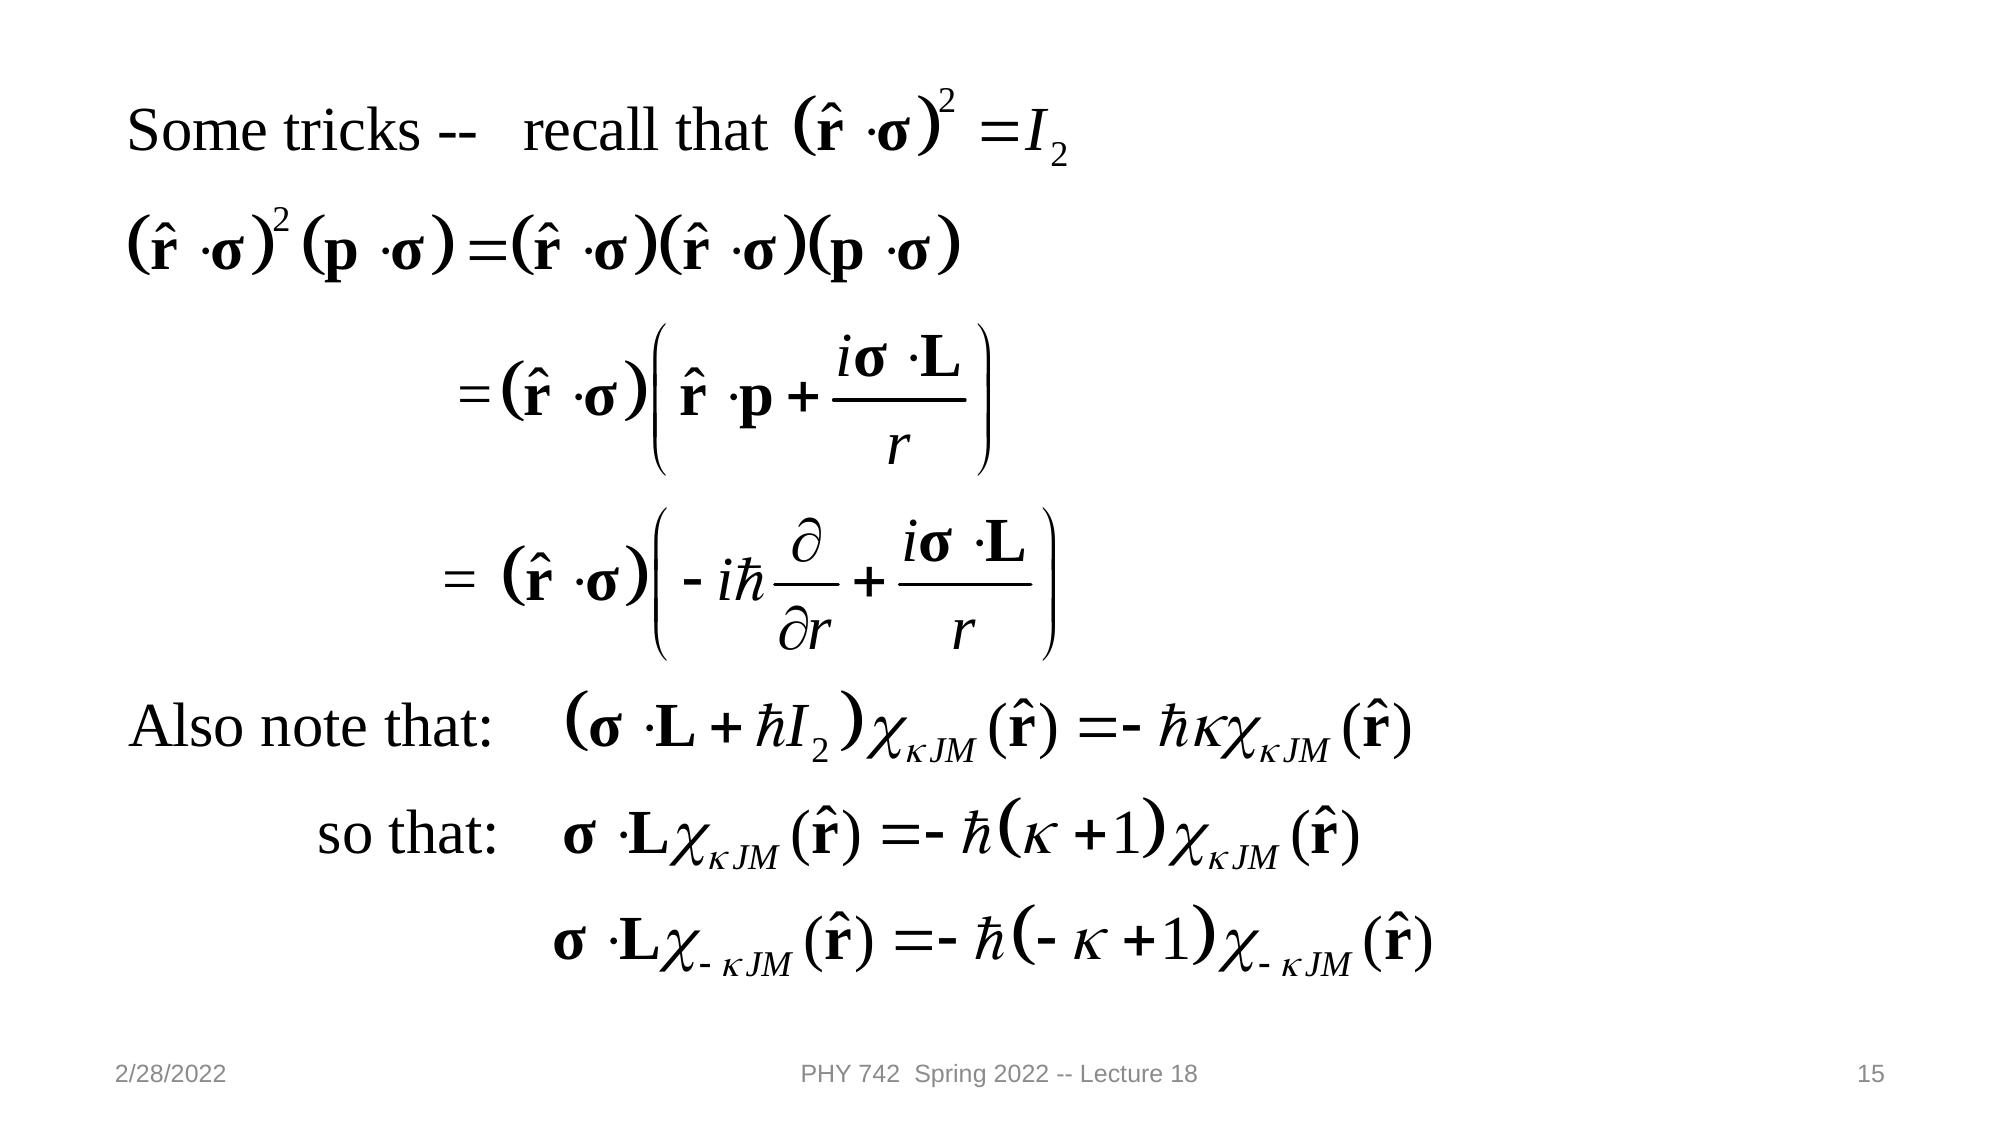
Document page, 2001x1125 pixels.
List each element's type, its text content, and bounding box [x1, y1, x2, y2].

slide_number 15 [1433, 1042, 1900, 1103]
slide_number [99, 1042, 567, 1103]
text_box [122, 74, 1442, 991]
footer PHY 742 Spring 2022 -- Lecture 18 [683, 1042, 1317, 1103]
